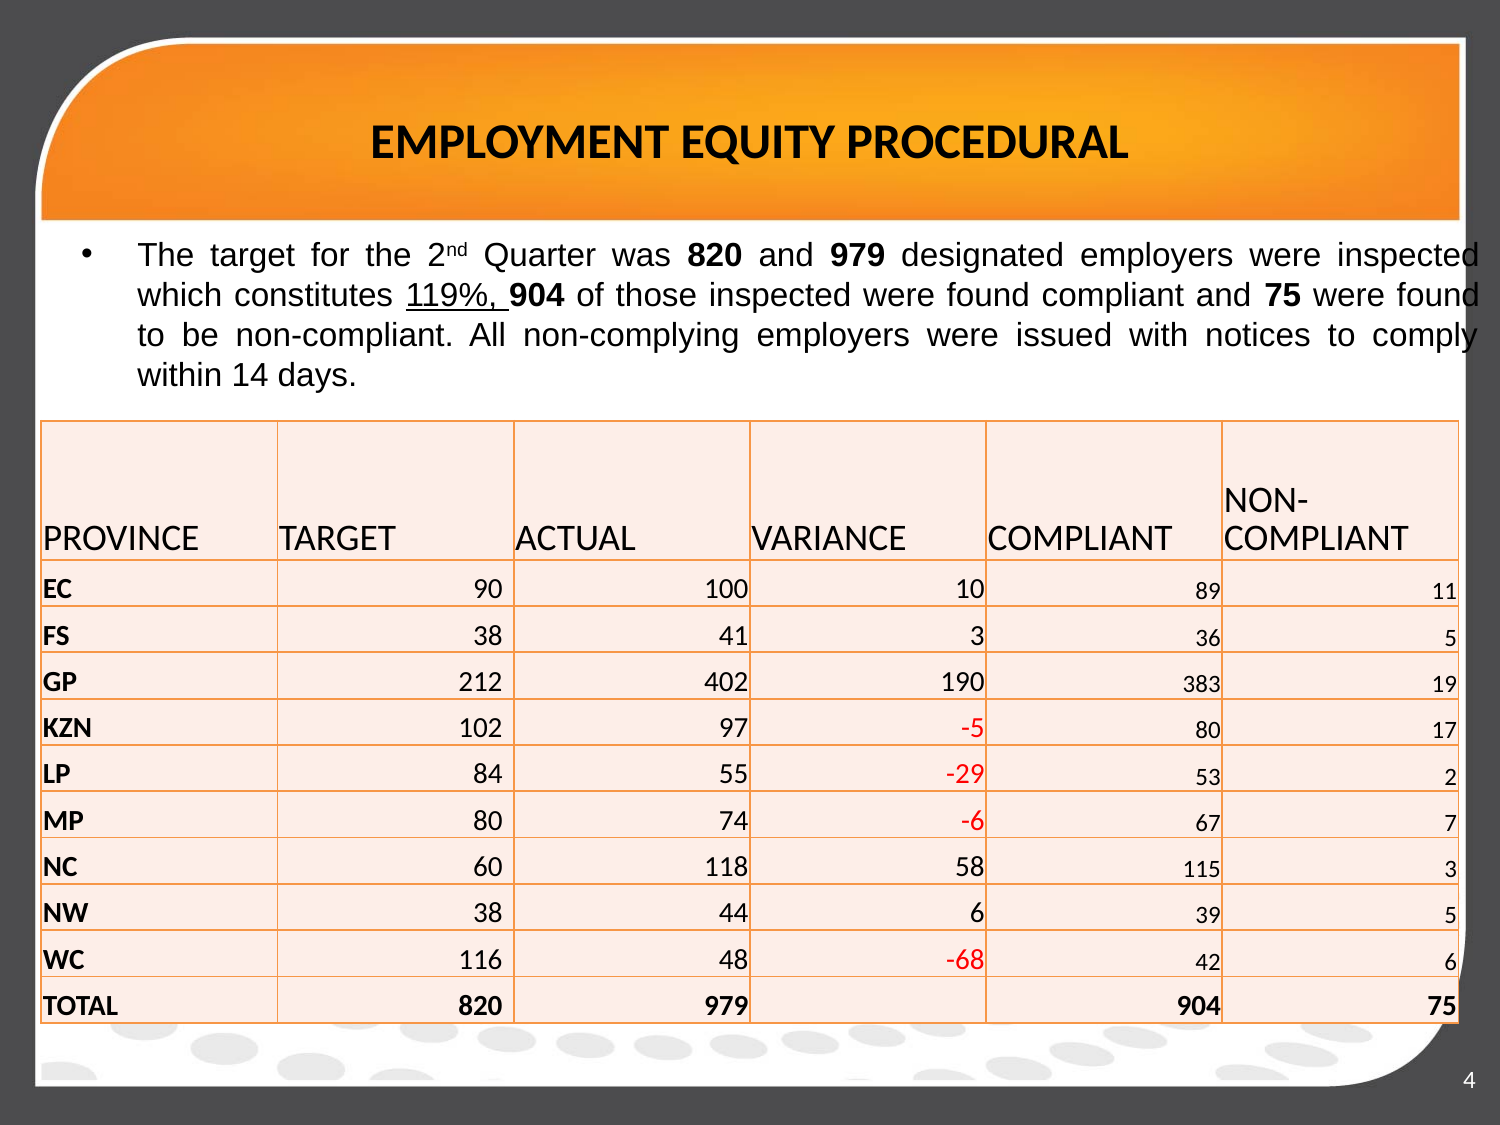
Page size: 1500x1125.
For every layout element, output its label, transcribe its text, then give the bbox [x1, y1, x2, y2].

table_cell 102 [278, 700, 513, 744]
table_cell 10 [751, 561, 985, 605]
table_cell -68 [751, 931, 985, 976]
table_header TARGET [278, 422, 513, 559]
table_cell 212 [278, 653, 513, 698]
table_cell GP [42, 653, 277, 698]
table_cell 38 [278, 885, 513, 929]
table_cell 60 [278, 838, 513, 883]
table_cell 904 [987, 977, 1221, 1022]
table_cell 53 [987, 746, 1221, 790]
table_cell 5 [1223, 607, 1458, 651]
table_cell 6 [751, 885, 985, 929]
table_cell 84 [278, 746, 513, 790]
table_cell 2 [1223, 746, 1458, 790]
table_header PROVINCE [42, 422, 277, 559]
table_cell 42 [987, 931, 1221, 976]
table_cell 3 [1223, 838, 1458, 883]
table_header ACTUAL [515, 422, 749, 559]
table_cell [751, 977, 985, 1022]
table_cell 19 [1223, 653, 1458, 698]
table_cell LP [42, 746, 277, 790]
table_cell 11 [1223, 561, 1458, 605]
table_cell 115 [987, 838, 1221, 883]
table_cell 89 [987, 561, 1221, 605]
table_cell 44 [515, 885, 749, 929]
slide_number 4 [1140, 1048, 1491, 1109]
table_cell -5 [751, 700, 985, 744]
table_cell 3 [751, 607, 985, 651]
table_header COMPLIANT [987, 422, 1221, 559]
table_cell MP [42, 792, 277, 837]
table_cell 7 [1223, 792, 1458, 837]
table_cell 116 [278, 931, 513, 976]
table_header NON-COMPLIANT [1223, 422, 1458, 559]
table_cell -6 [751, 792, 985, 837]
table_cell 979 [515, 977, 749, 1022]
list The target for the 2nd Quarter was 820 and 979 designated employers were inspected which constitutes 119%, 904 of those inspected were found compliant and 75 were found to be non-compliant. All non-complying employers were issued with notices to comply within 14 days. [65, 226, 1496, 1101]
table_header VARIANCE [751, 422, 985, 559]
table_cell 48 [515, 931, 749, 976]
table_cell 41 [515, 607, 749, 651]
table_cell KZN [42, 700, 277, 744]
table_cell 38 [278, 607, 513, 651]
table_cell 118 [515, 838, 749, 883]
table_cell 74 [515, 792, 749, 837]
title EMPLOYMENT EQUITY PROCEDURAL [75, 45, 1425, 226]
table_cell 80 [987, 700, 1221, 744]
picture [0, 0, 1500, 1125]
table_cell 17 [1223, 700, 1458, 744]
table_cell 75 [1223, 977, 1458, 1022]
table_cell 80 [278, 792, 513, 837]
table_cell EC [42, 561, 277, 605]
table_cell 58 [751, 838, 985, 883]
table_cell 90 [278, 561, 513, 605]
table_cell 190 [751, 653, 985, 698]
table_cell 402 [515, 653, 749, 698]
table_cell NC [42, 838, 277, 883]
table_cell 5 [1223, 885, 1458, 929]
table_cell 100 [515, 561, 749, 605]
table_cell FS [42, 607, 277, 651]
table_cell -29 [751, 746, 985, 790]
table_cell TOTAL [42, 977, 277, 1022]
table_cell WC [42, 931, 277, 976]
table_cell 383 [987, 653, 1221, 698]
table_cell 820 [278, 977, 513, 1022]
table_cell 39 [987, 885, 1221, 929]
table_cell 97 [515, 700, 749, 744]
table_cell 6 [1223, 931, 1458, 976]
table_cell 36 [987, 607, 1221, 651]
table_cell NW [42, 885, 277, 929]
table_cell 55 [515, 746, 749, 790]
table_cell 67 [987, 792, 1221, 837]
